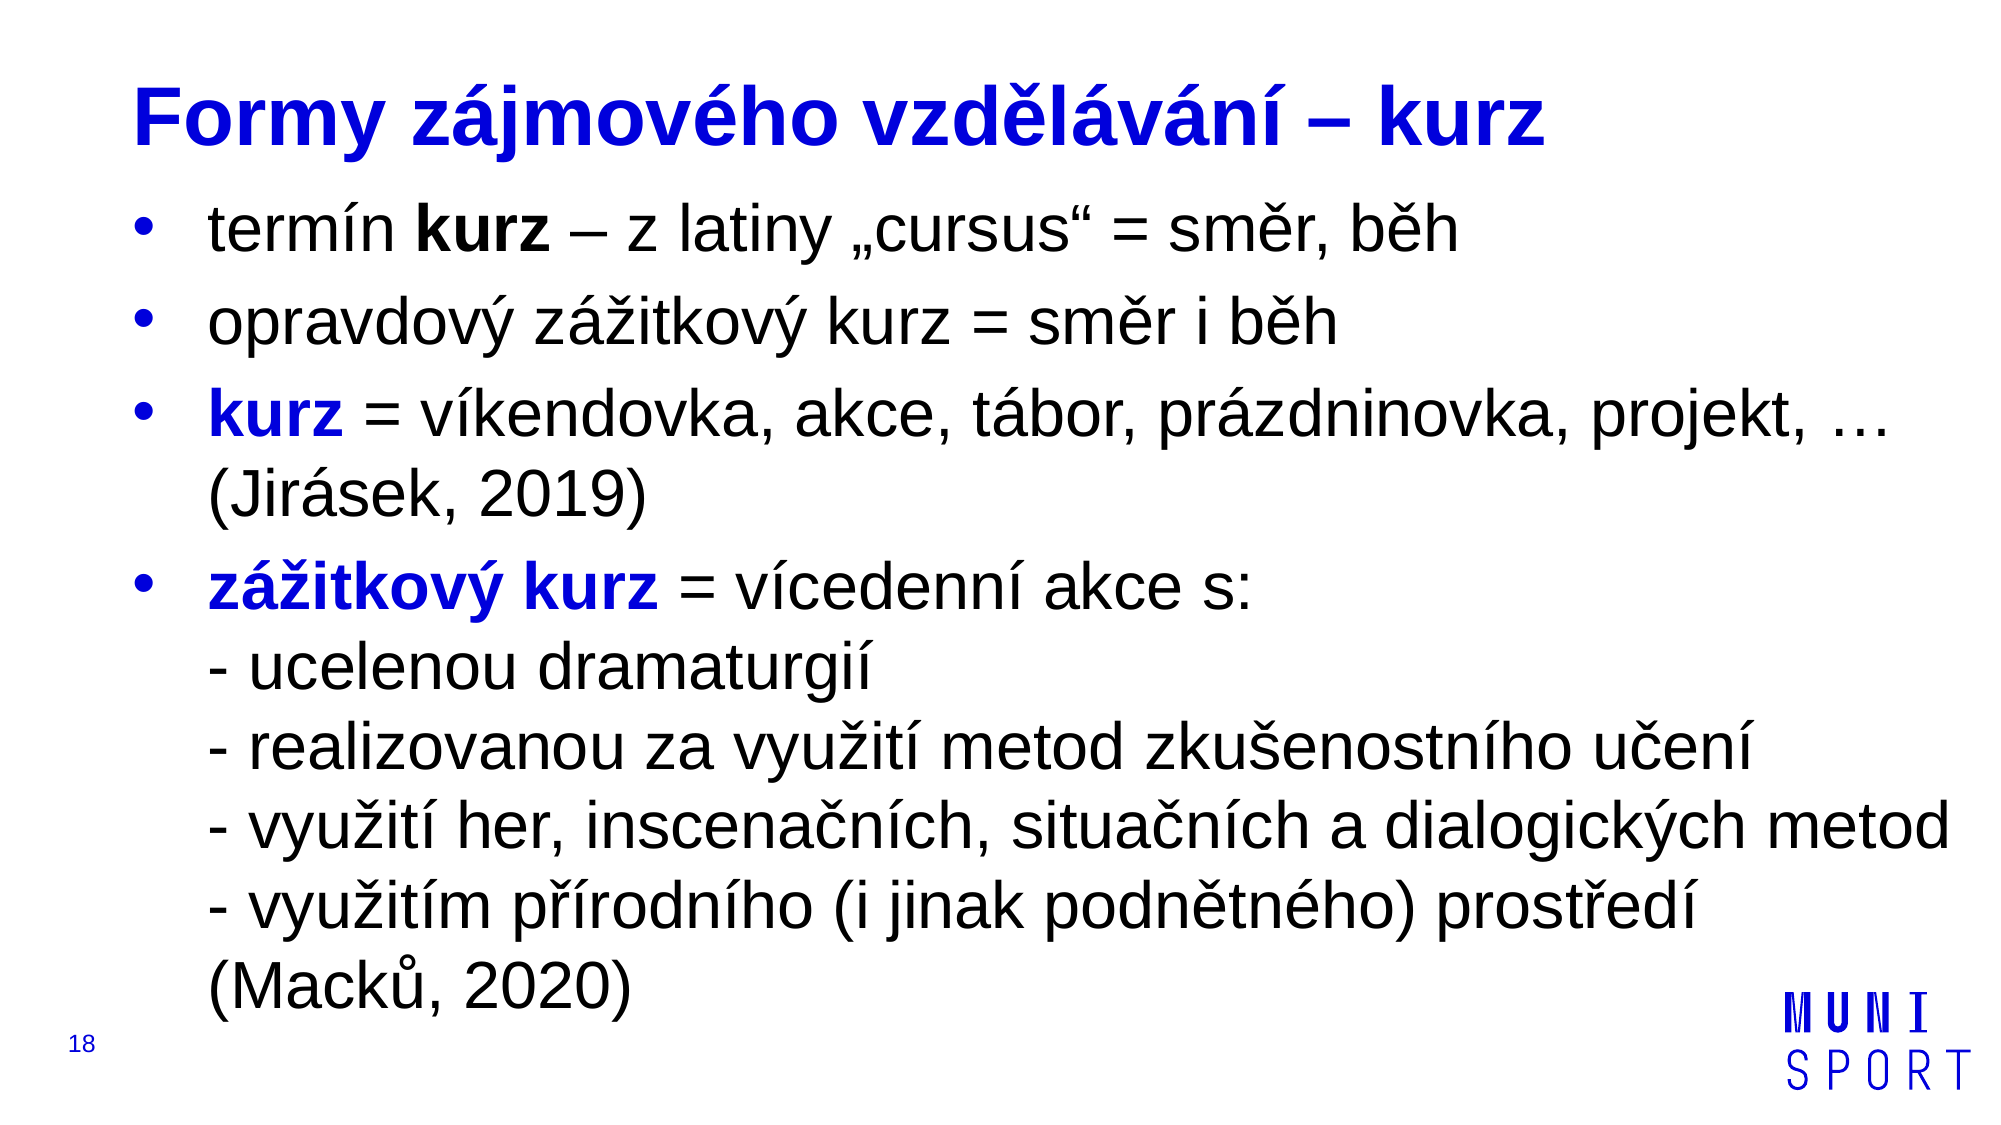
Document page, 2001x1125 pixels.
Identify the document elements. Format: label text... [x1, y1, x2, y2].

slide_number 18 [67, 1021, 110, 1063]
text_box termín kurz – z latiny „cursus“ = směr, běh opravdový zážitkový kurz = směr i běh kurz = víkendovka, akce, tábor, prázdninovka, projekt, … (Jirásek, 2019) zážitkový kurz = vícedenní akce s: - ucelenou dramaturgií - realizovanou za využití metod zkušenostního učení - využití her, inscenačních, situačních a dialogických metod - využitím přírodního (i jinak podnětného) prostředí (Macků, 2020) [118, 177, 1979, 1022]
text_box Formy zájmového vzdělávání – kurz [118, 71, 1882, 146]
